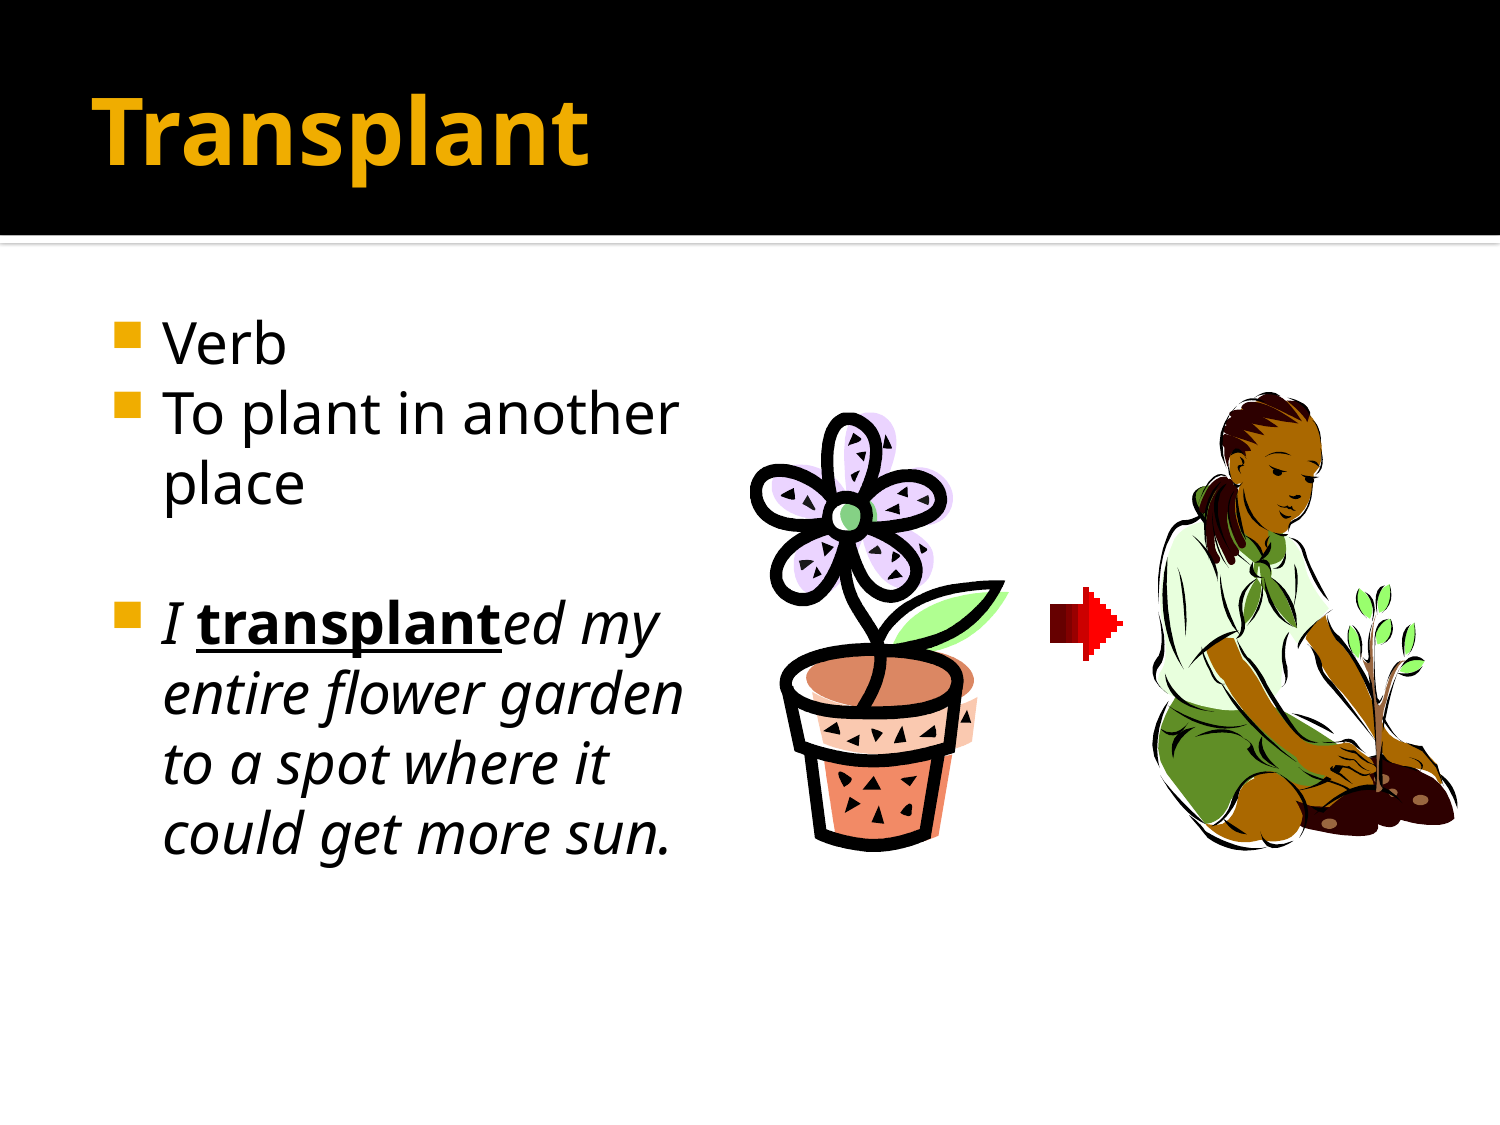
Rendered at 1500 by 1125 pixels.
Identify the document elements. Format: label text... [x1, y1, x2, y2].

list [1049, 587, 1124, 661]
picture [1138, 374, 1460, 863]
picture [749, 412, 1013, 856]
list Verb To plant in another place I transplanted my entire flower garden to a spot where it could get more sun. [75, 291, 738, 1050]
title Transplant [75, 24, 1425, 231]
